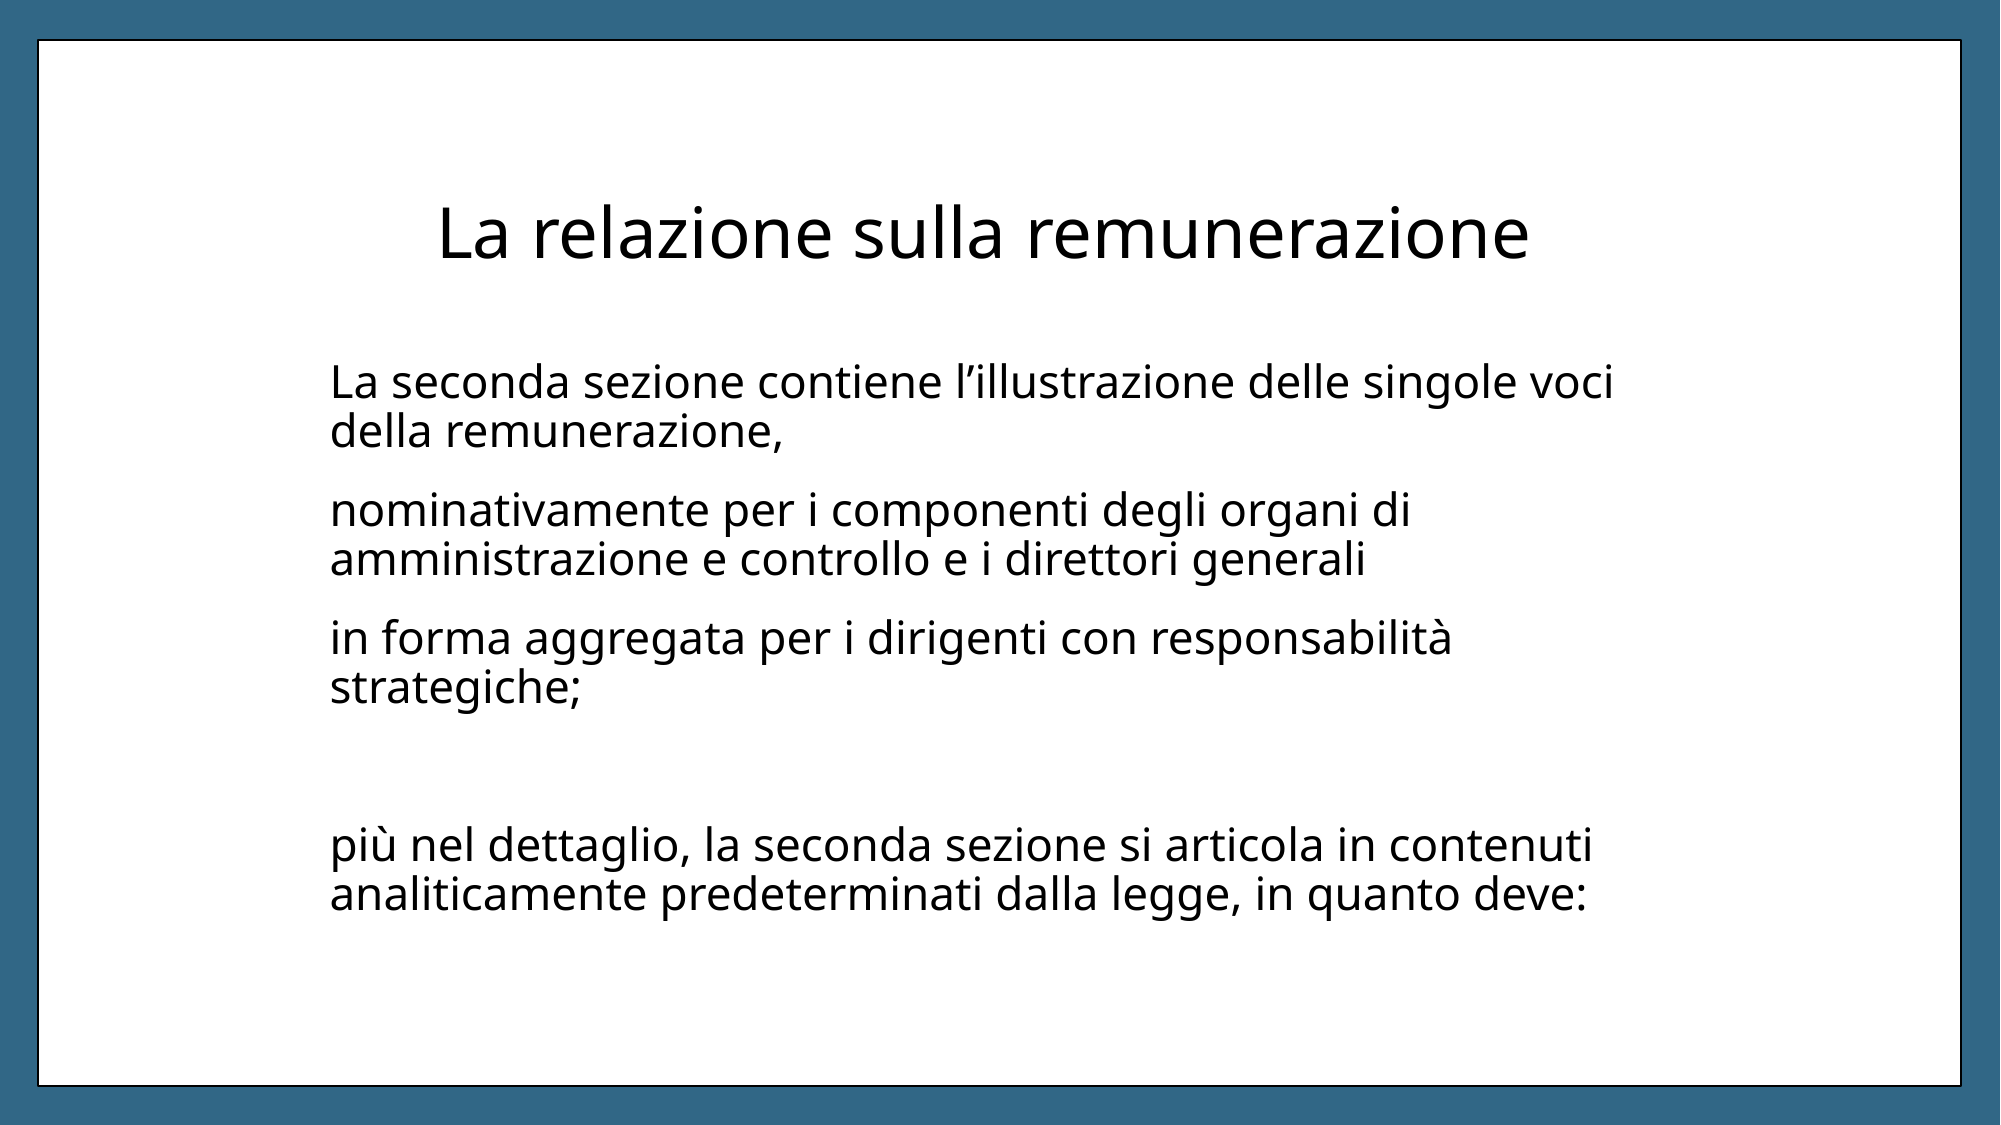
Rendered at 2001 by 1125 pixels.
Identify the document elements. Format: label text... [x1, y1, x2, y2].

title La relazione sulla remunerazione [421, 168, 1574, 267]
list La seconda sezione contiene l’illustrazione delle singole voci della remunerazione, nominativamente per i componenti degli organi di amministrazione e controllo e i direttori generali in forma aggregata per i dirigenti con responsabilità strategiche; più nel dettaglio, la seconda sezione si articola in contenuti analiticamente predeterminati dalla legge, in quanto deve: [303, 267, 1721, 957]
